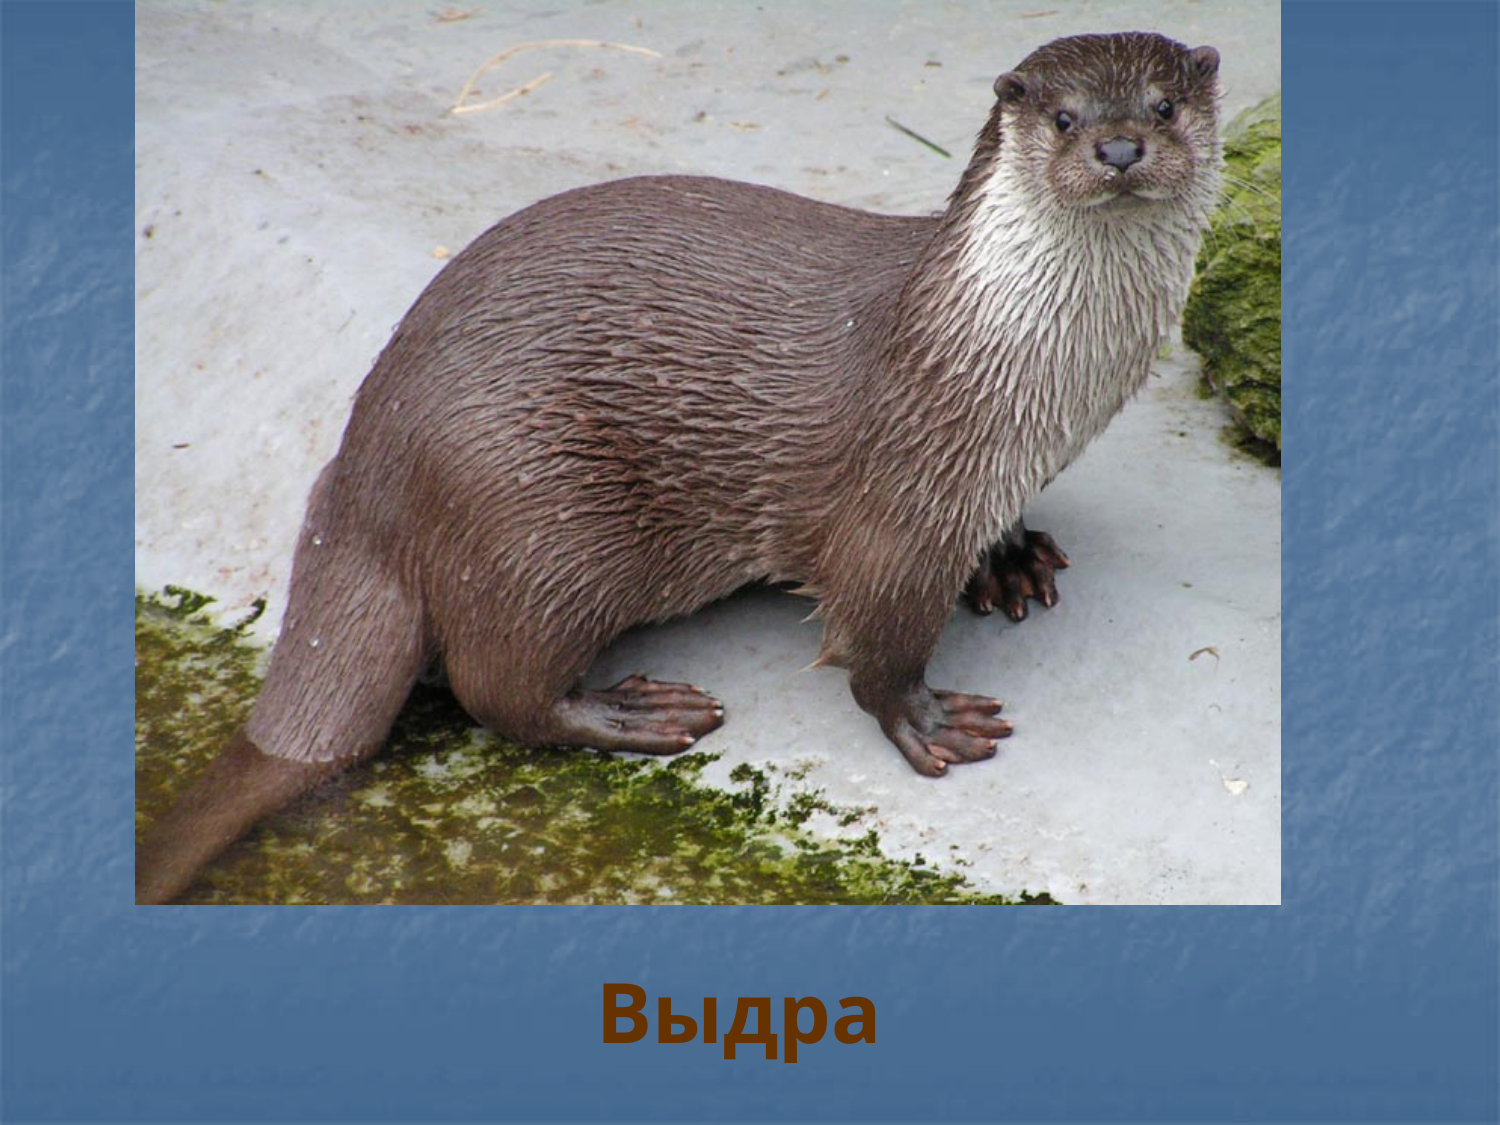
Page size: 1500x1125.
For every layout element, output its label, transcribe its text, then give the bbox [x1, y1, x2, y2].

list Выдра [289, 952, 1190, 1085]
picture [135, 0, 1281, 906]
